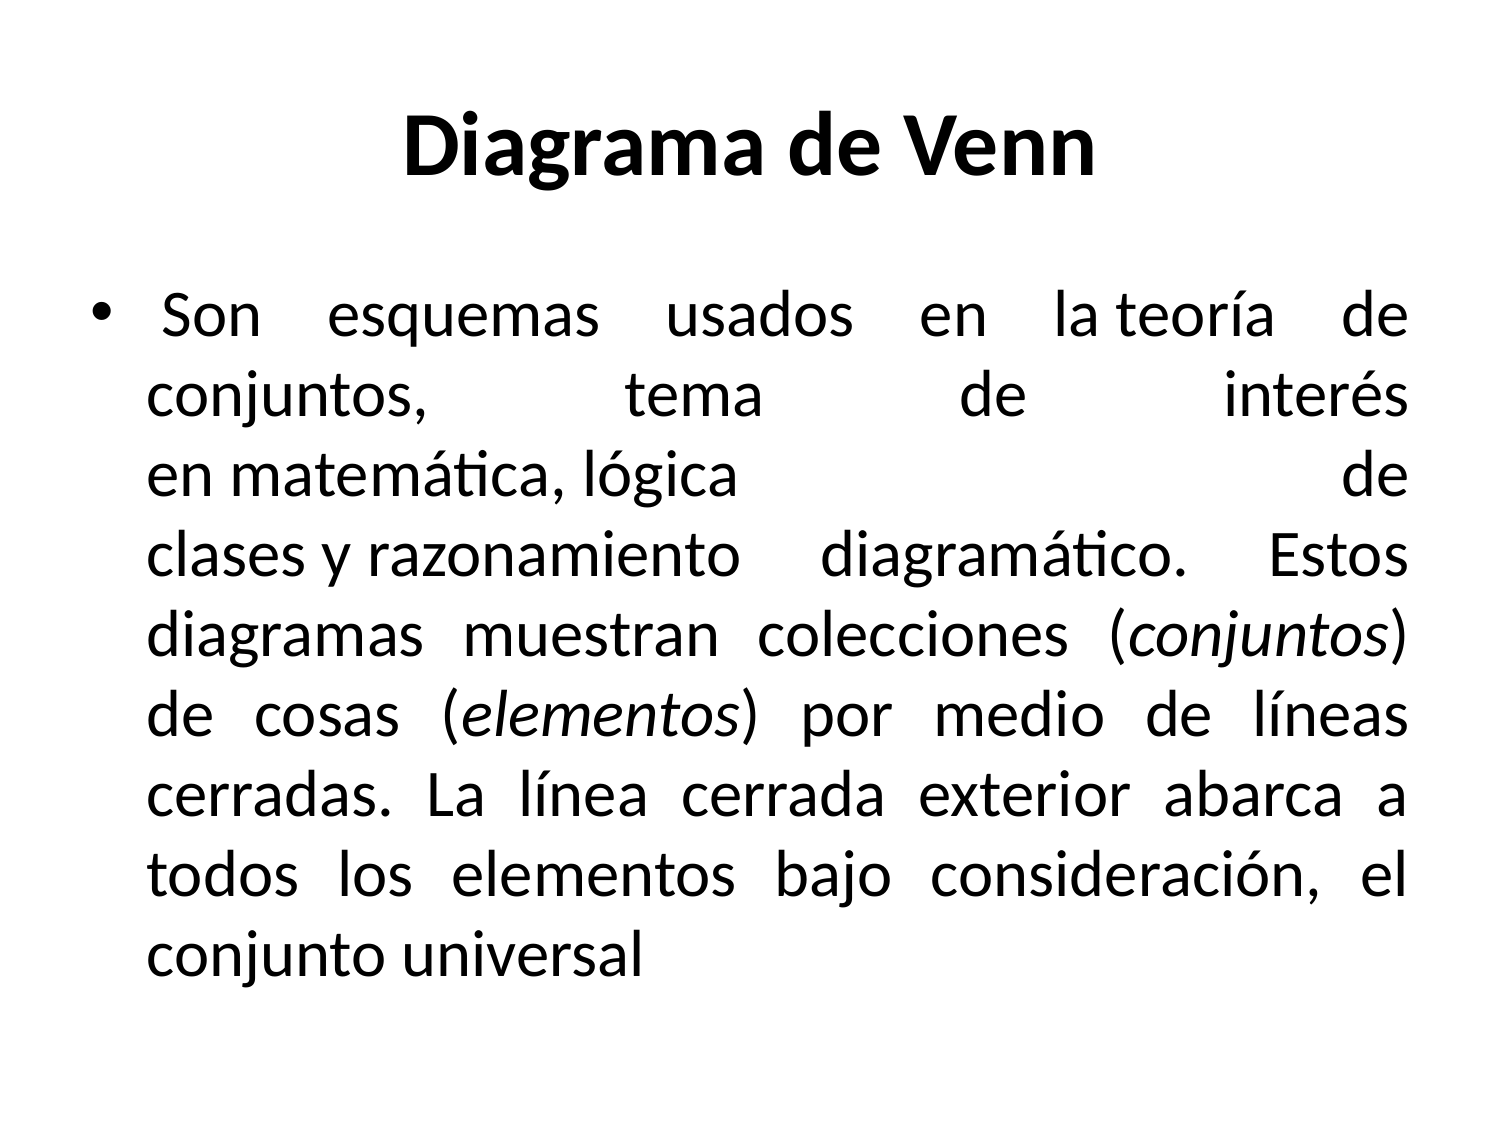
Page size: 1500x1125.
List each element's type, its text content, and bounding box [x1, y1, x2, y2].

list Son esquemas usados en la teoría de conjuntos, tema de interés en matemática, lógica de clases y razonamiento diagramático. Estos diagramas muestran colecciones (conjuntos) de cosas (elementos) por medio de líneas cerradas. La línea cerrada exterior abarca a todos los elementos bajo consideración, el conjunto universal [75, 262, 1425, 1005]
title Diagrama de Venn [75, 45, 1425, 233]
